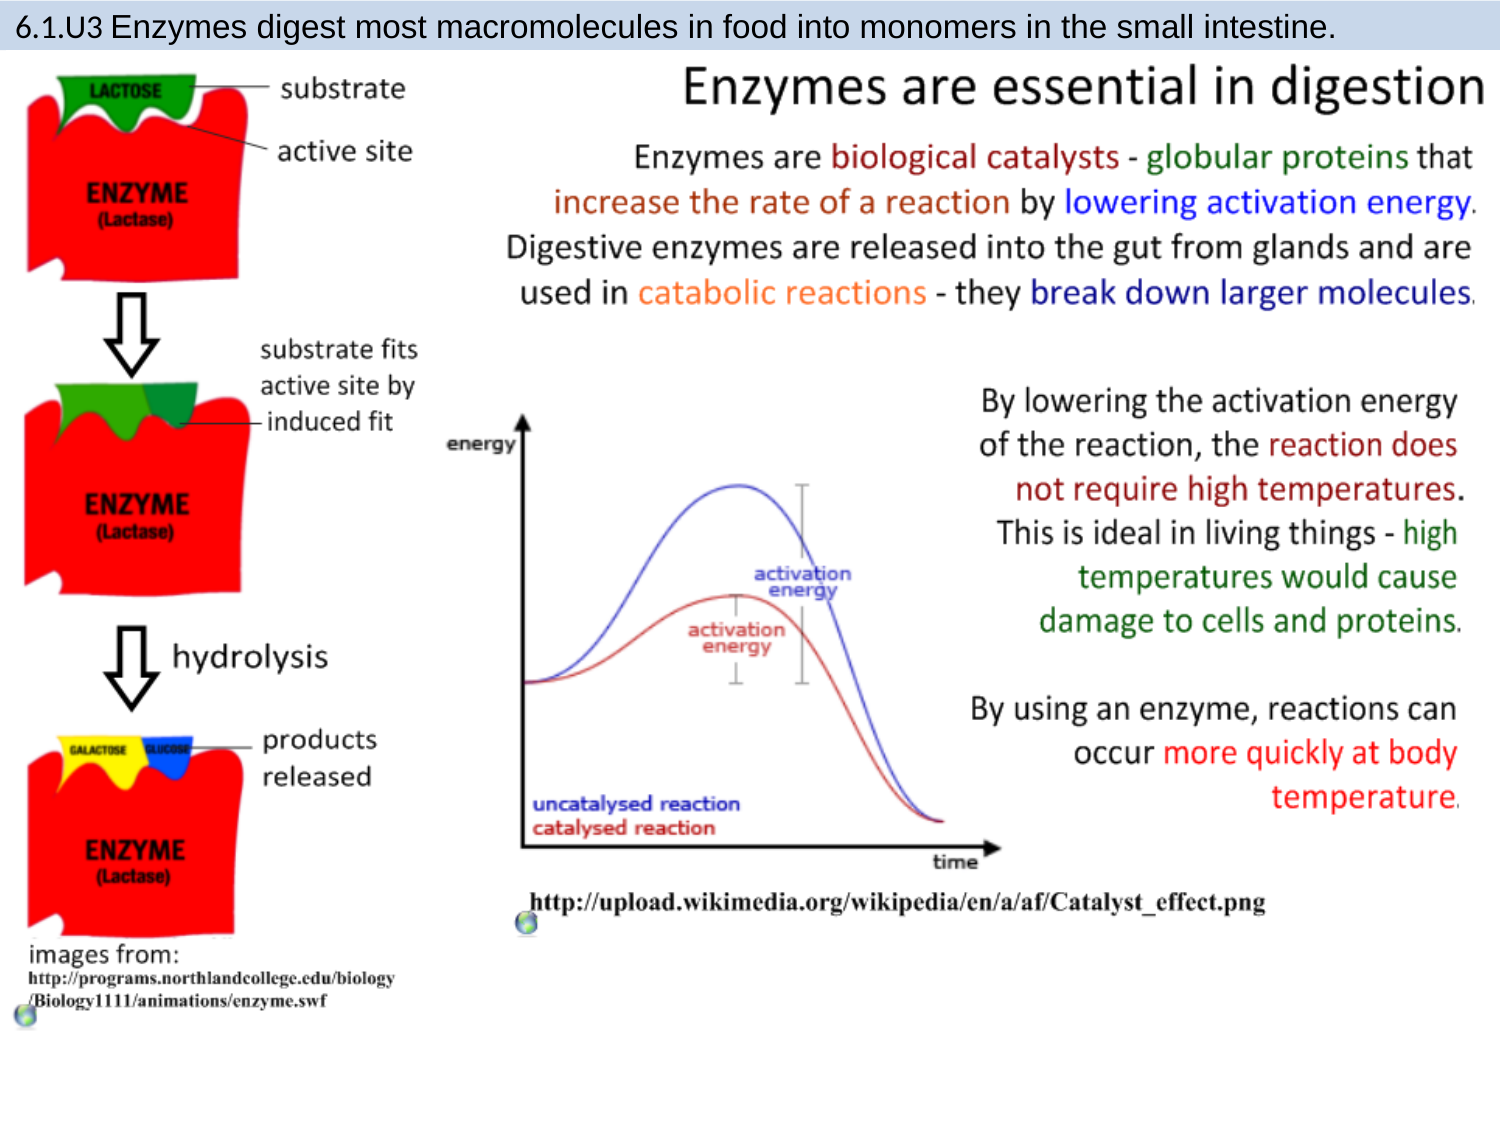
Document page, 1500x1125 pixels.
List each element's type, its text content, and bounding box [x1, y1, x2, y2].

picture [6, 49, 1500, 1034]
text_box 6.1.U3 Enzymes digest most macromolecules in food into monomers in the small intestine. [0, 0, 1500, 51]
